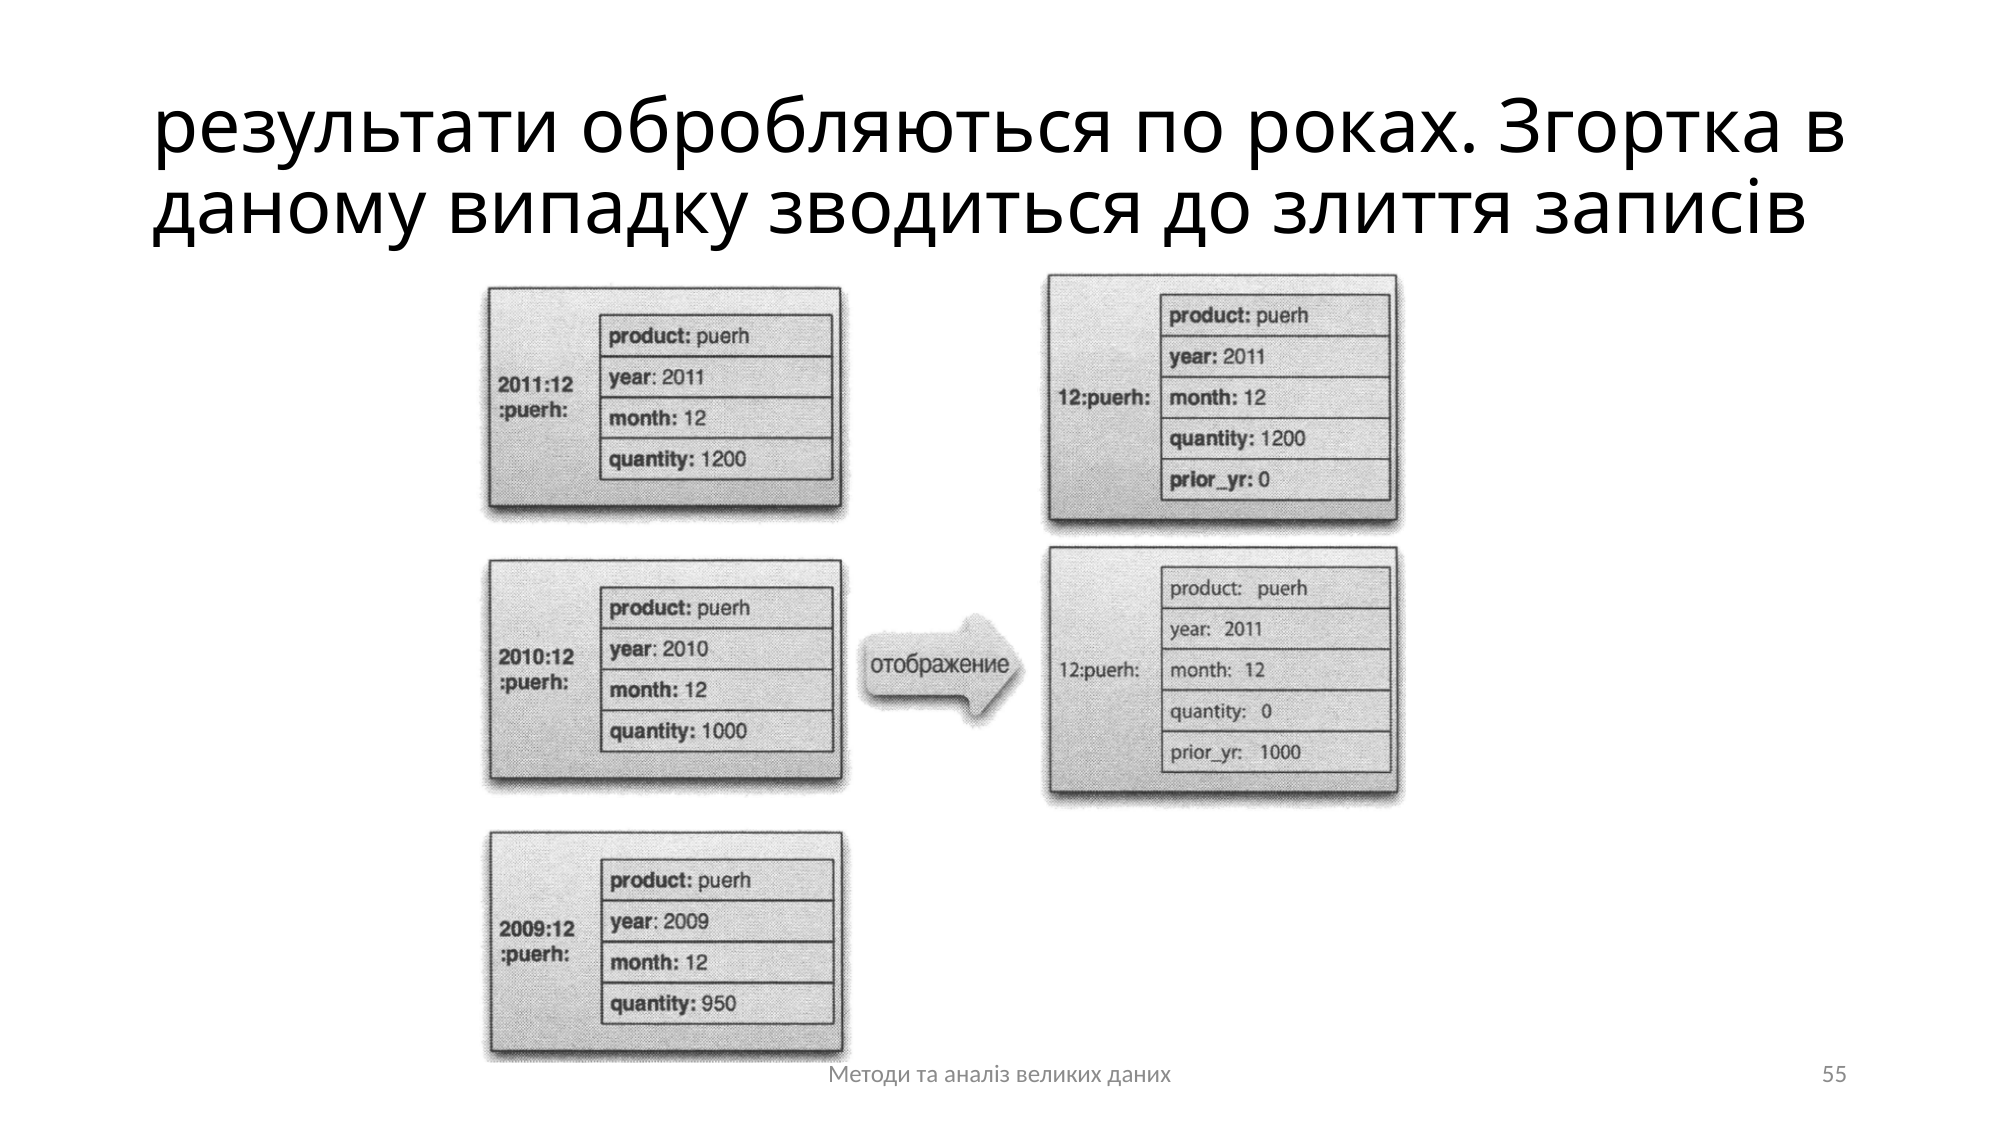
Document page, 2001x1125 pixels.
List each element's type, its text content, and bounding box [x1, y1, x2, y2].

footer Методи та аналіз великих даних [662, 1063, 1338, 1103]
picture [462, 254, 1407, 1063]
title результати обробляються по роках. Згортка в даному випадку зводиться до злиття записів [137, 59, 1863, 278]
slide_number 55 [1412, 1042, 1863, 1103]
